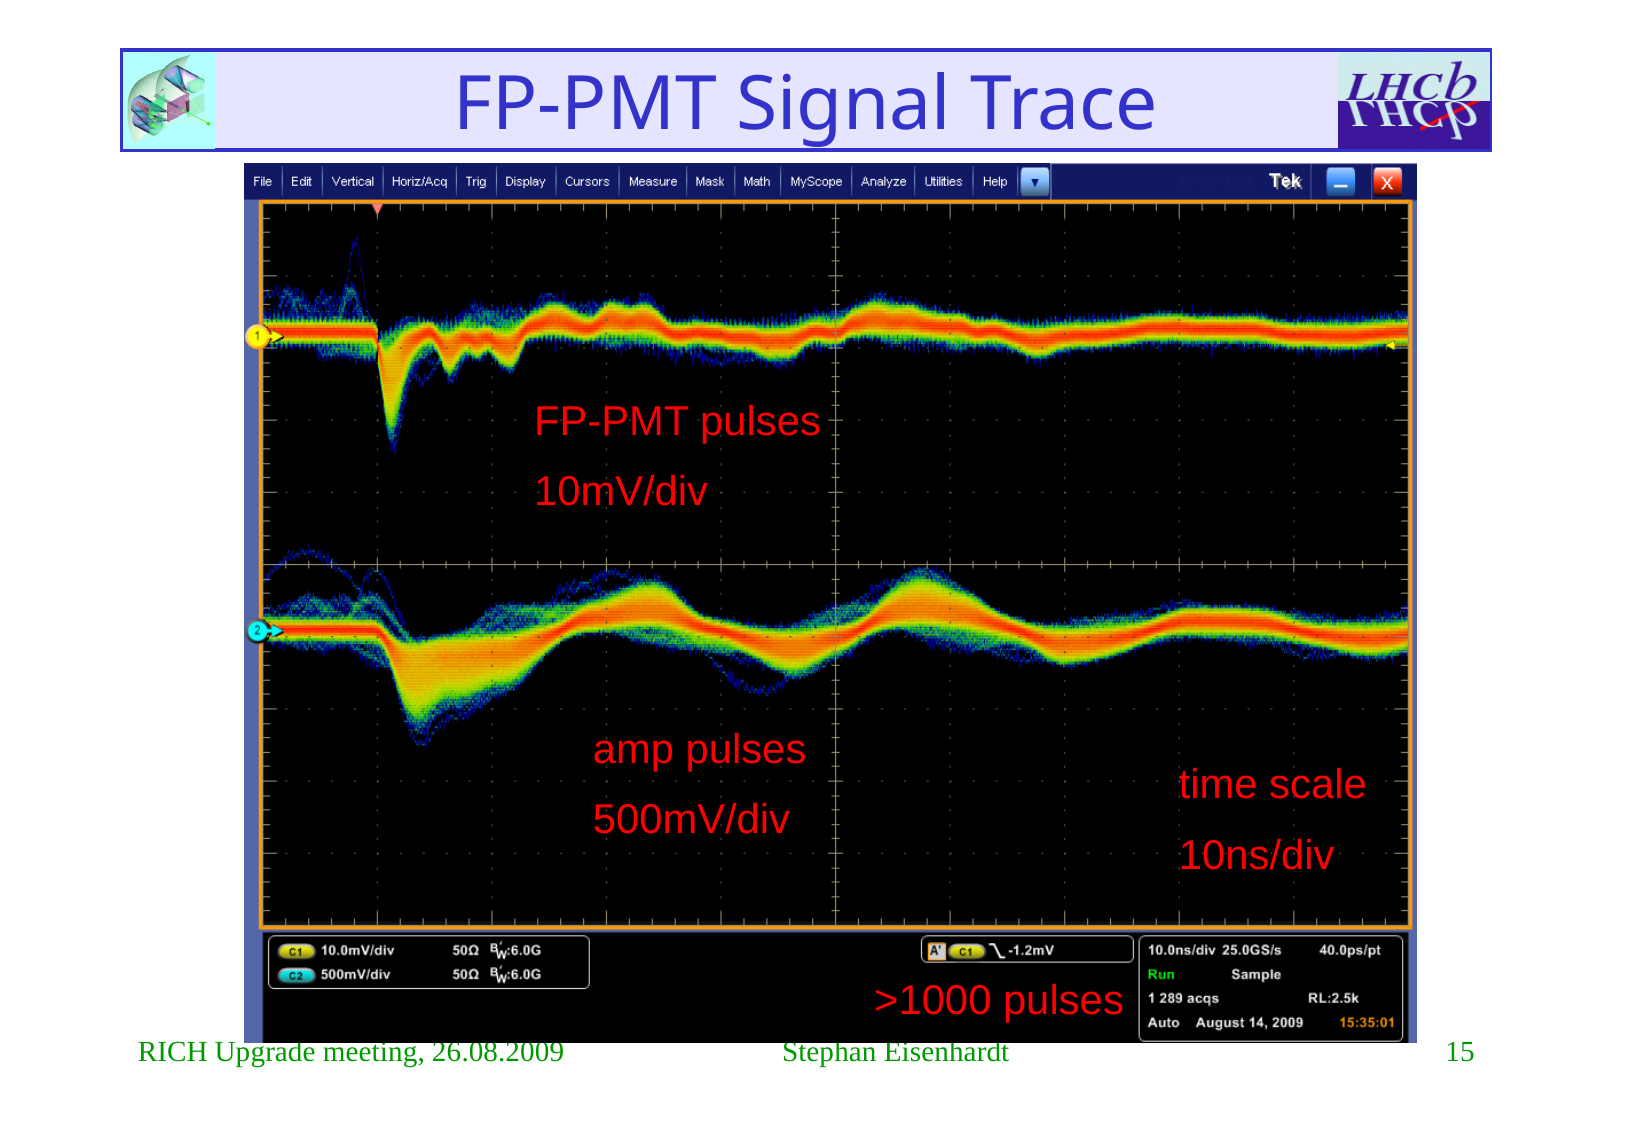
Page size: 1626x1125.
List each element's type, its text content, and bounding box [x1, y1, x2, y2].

footer Stephan Eisenhardt [638, 1052, 1154, 1101]
picture [123, 51, 215, 149]
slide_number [122, 1024, 638, 1101]
title FP-PMT Signal Trace [120, 48, 1492, 152]
picture [1337, 52, 1490, 149]
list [244, 163, 1417, 1044]
